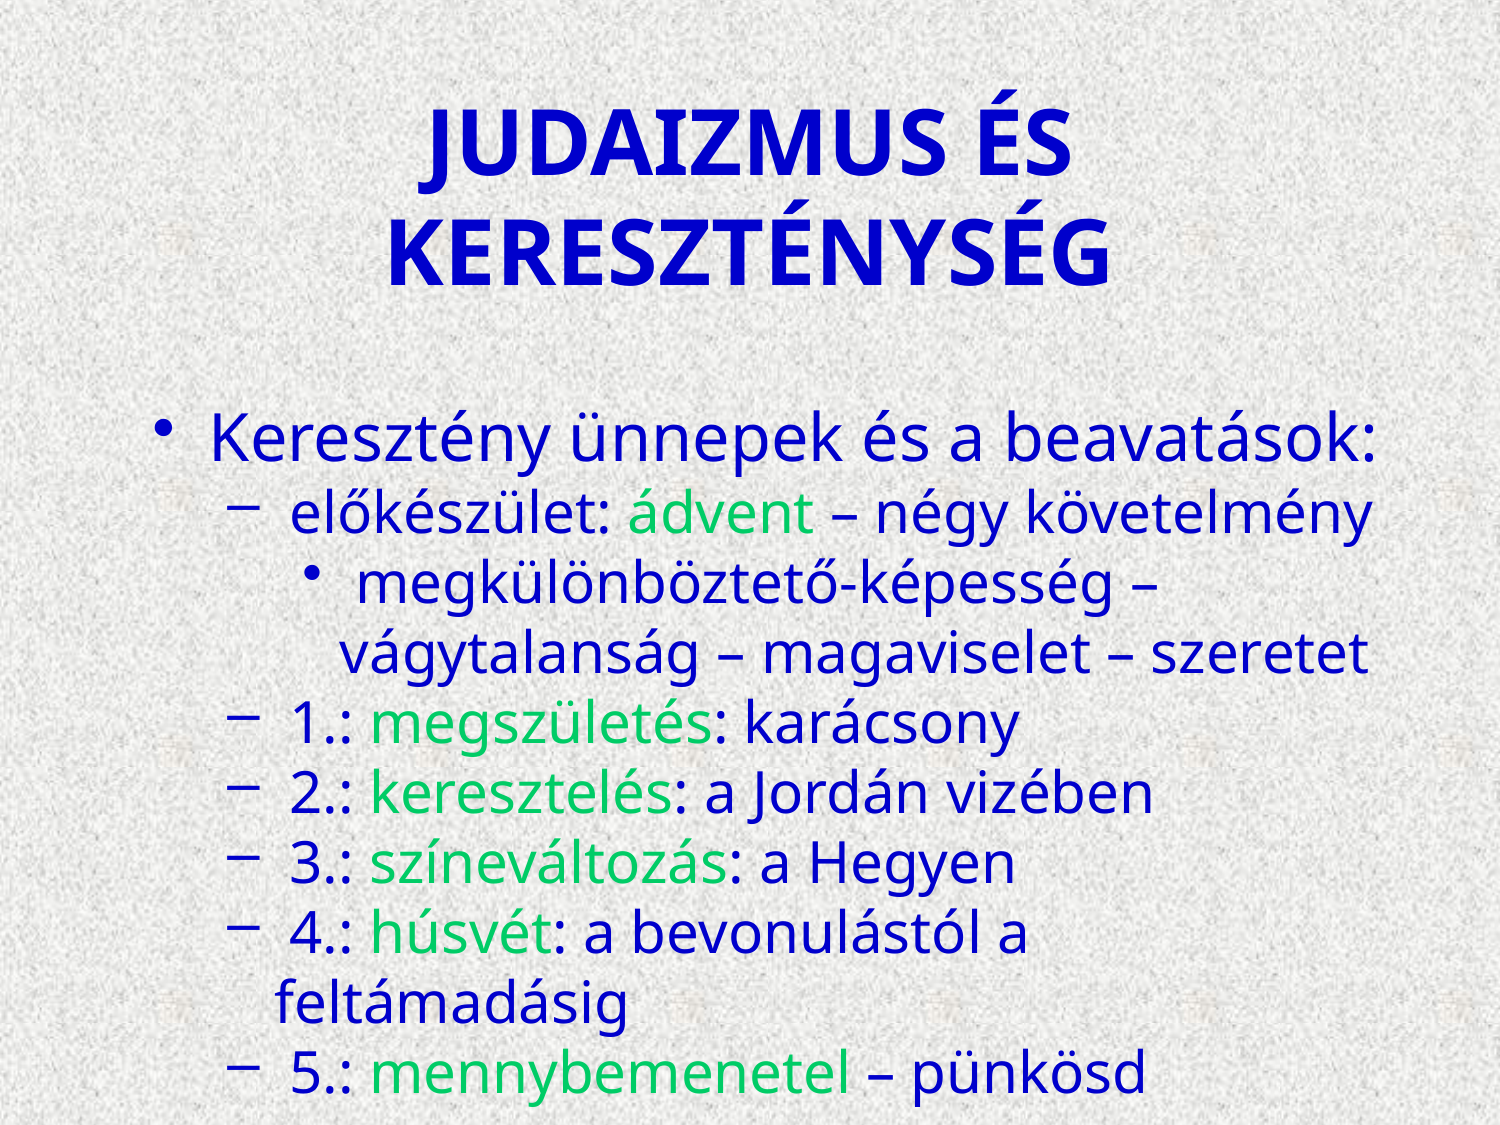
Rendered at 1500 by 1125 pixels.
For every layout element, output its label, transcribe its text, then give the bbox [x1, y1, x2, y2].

title JUDAIZMUS ÉS KERESZTÉNYSÉG [112, 99, 1388, 288]
picture [0, 0, 1500, 1125]
list Keresztény ünnepek és a beavatások: előkészület: ádvent – négy követelmény megkülönböztető-képesség – vágytalanság – magaviselet – szeretet 1.: megszületés: karácsony 2.: keresztelés: a Jordán vizében 3.: színeváltozás: a Hegyen 4.: húsvét: a bevonulástól a feltámadásig 5.: mennybemenetel – pünkösd [137, 387, 1413, 1063]
